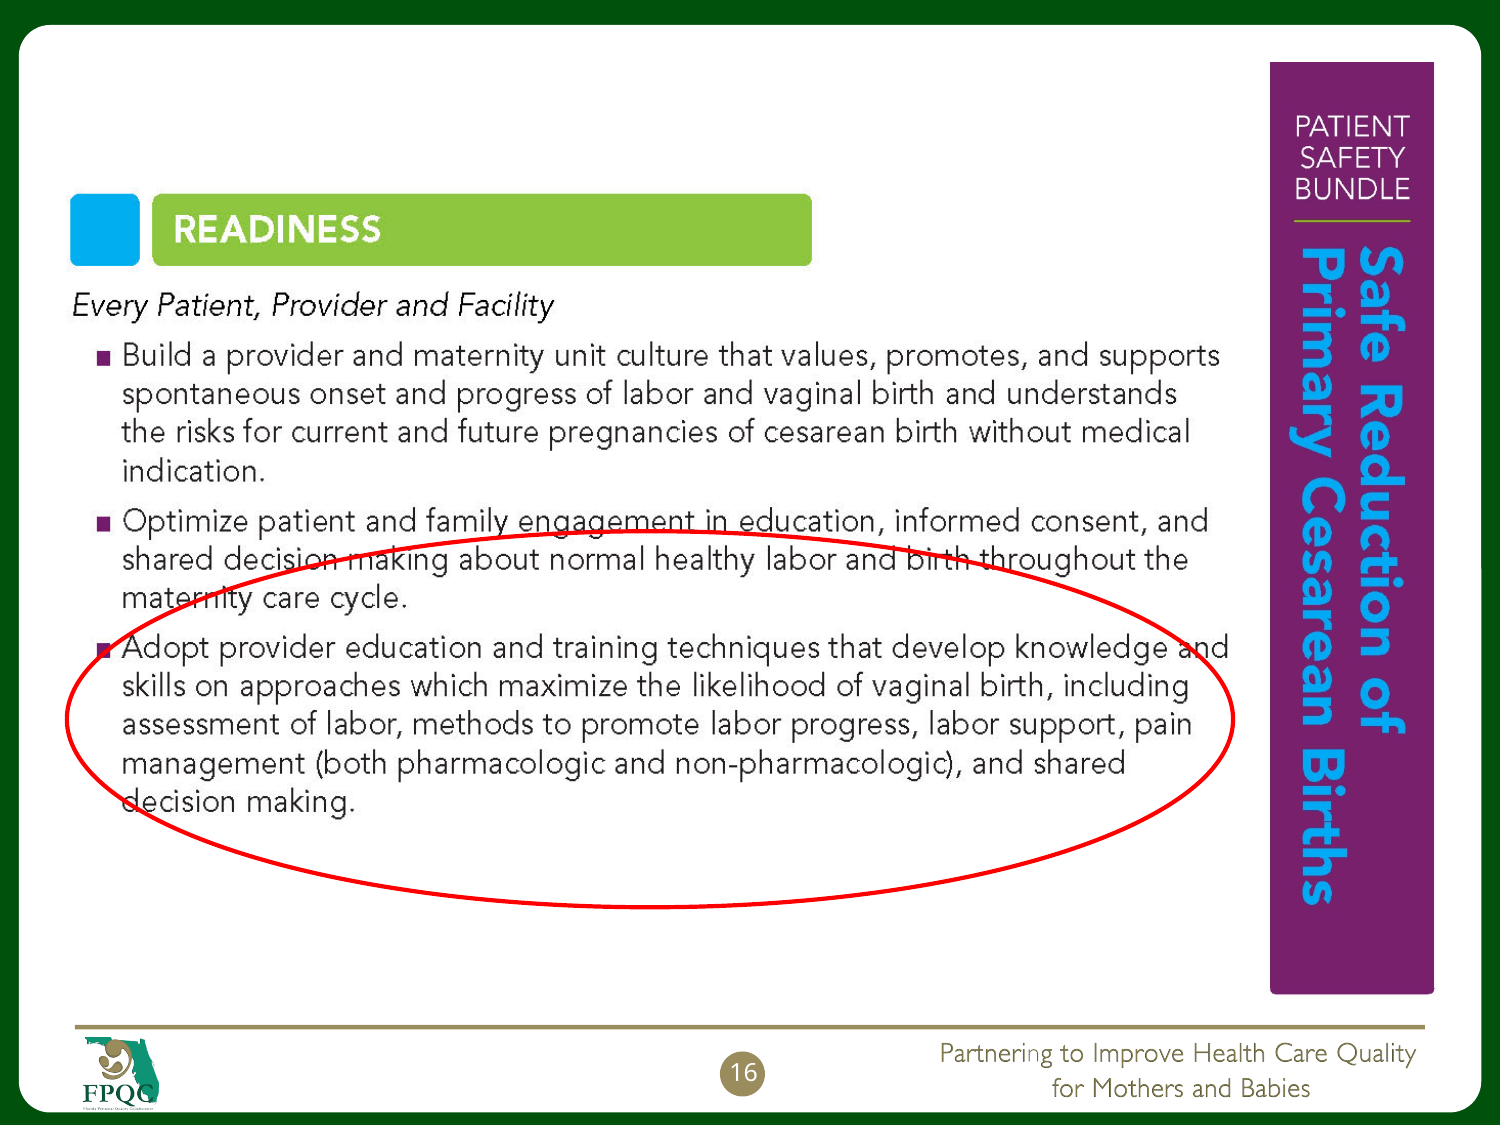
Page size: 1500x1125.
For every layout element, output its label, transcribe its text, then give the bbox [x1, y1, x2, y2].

slide_number 16 [712, 1049, 775, 1113]
picture [82, 1037, 163, 1112]
picture [937, 1037, 1425, 1105]
text_box [215, 847, 1085, 910]
picture [37, 62, 1438, 1001]
